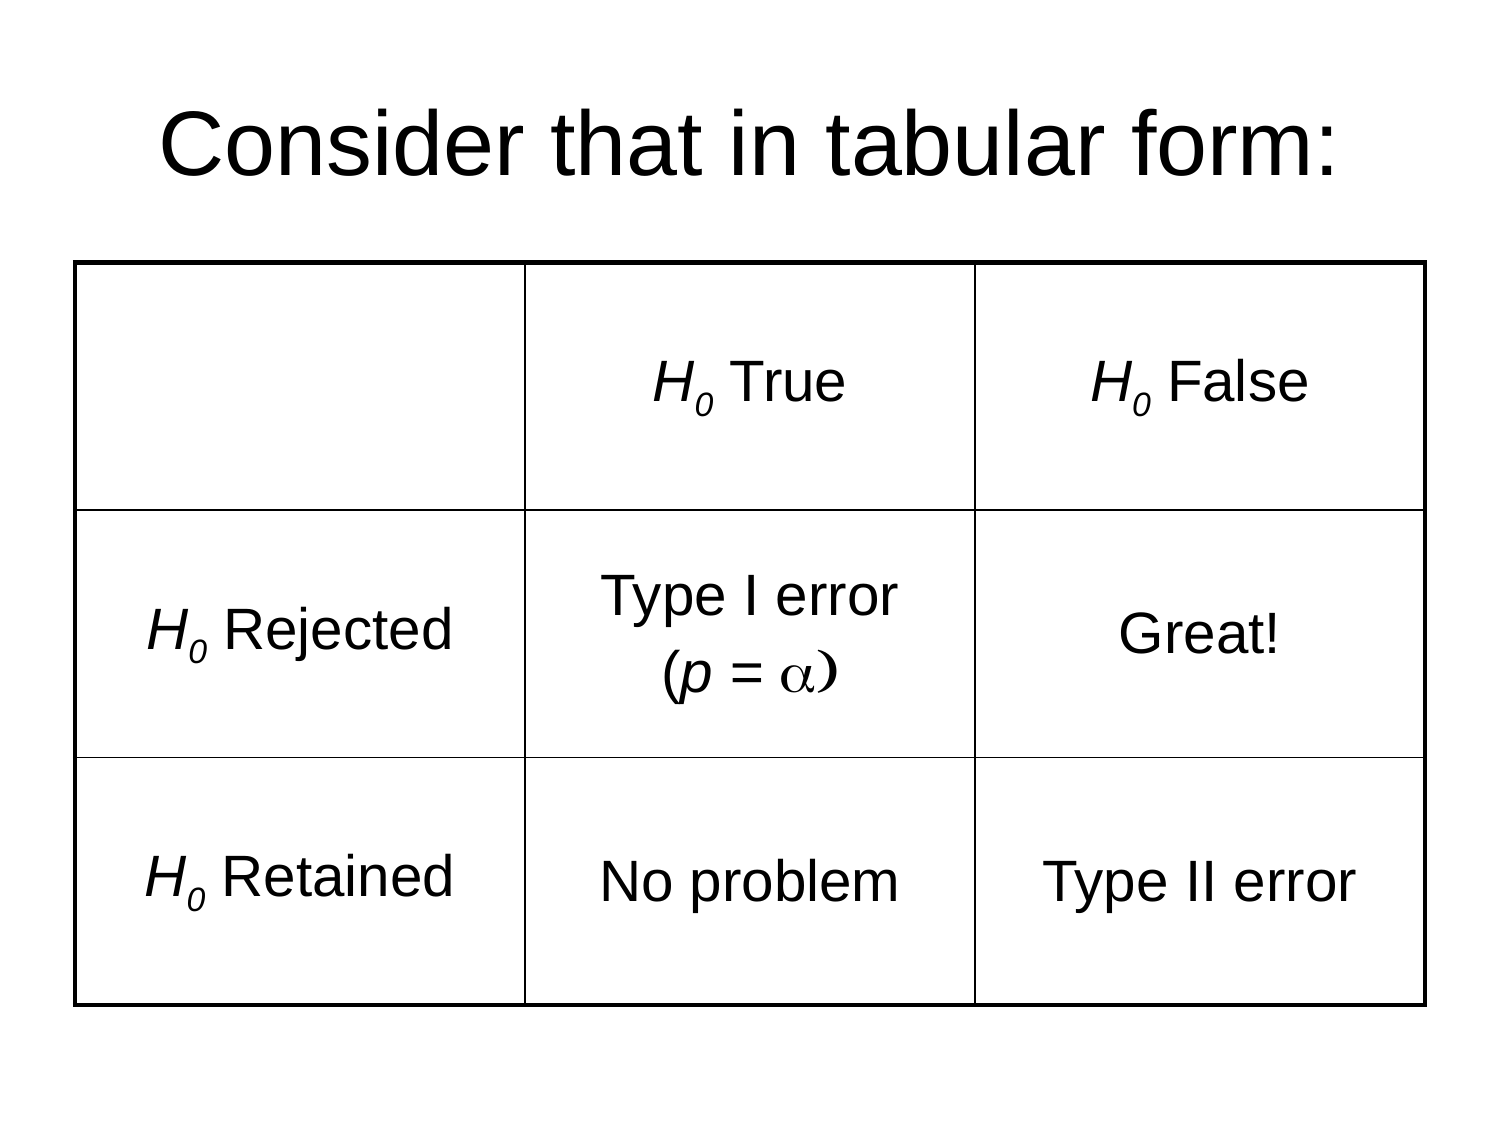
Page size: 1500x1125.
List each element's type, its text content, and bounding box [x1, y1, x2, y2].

table_cell Type I error (p = a) [526, 511, 974, 757]
table_header H0 True [526, 265, 974, 509]
table_cell H0 Retained [77, 758, 524, 1003]
title Consider that in tabular form: [74, 44, 1426, 233]
table_cell Type II error [976, 758, 1423, 1003]
table_cell No problem [526, 758, 974, 1003]
table_cell Great! [976, 511, 1423, 757]
table_cell H0 Rejected [77, 511, 524, 757]
table_header H0 False [976, 265, 1423, 509]
table_header [77, 265, 524, 509]
